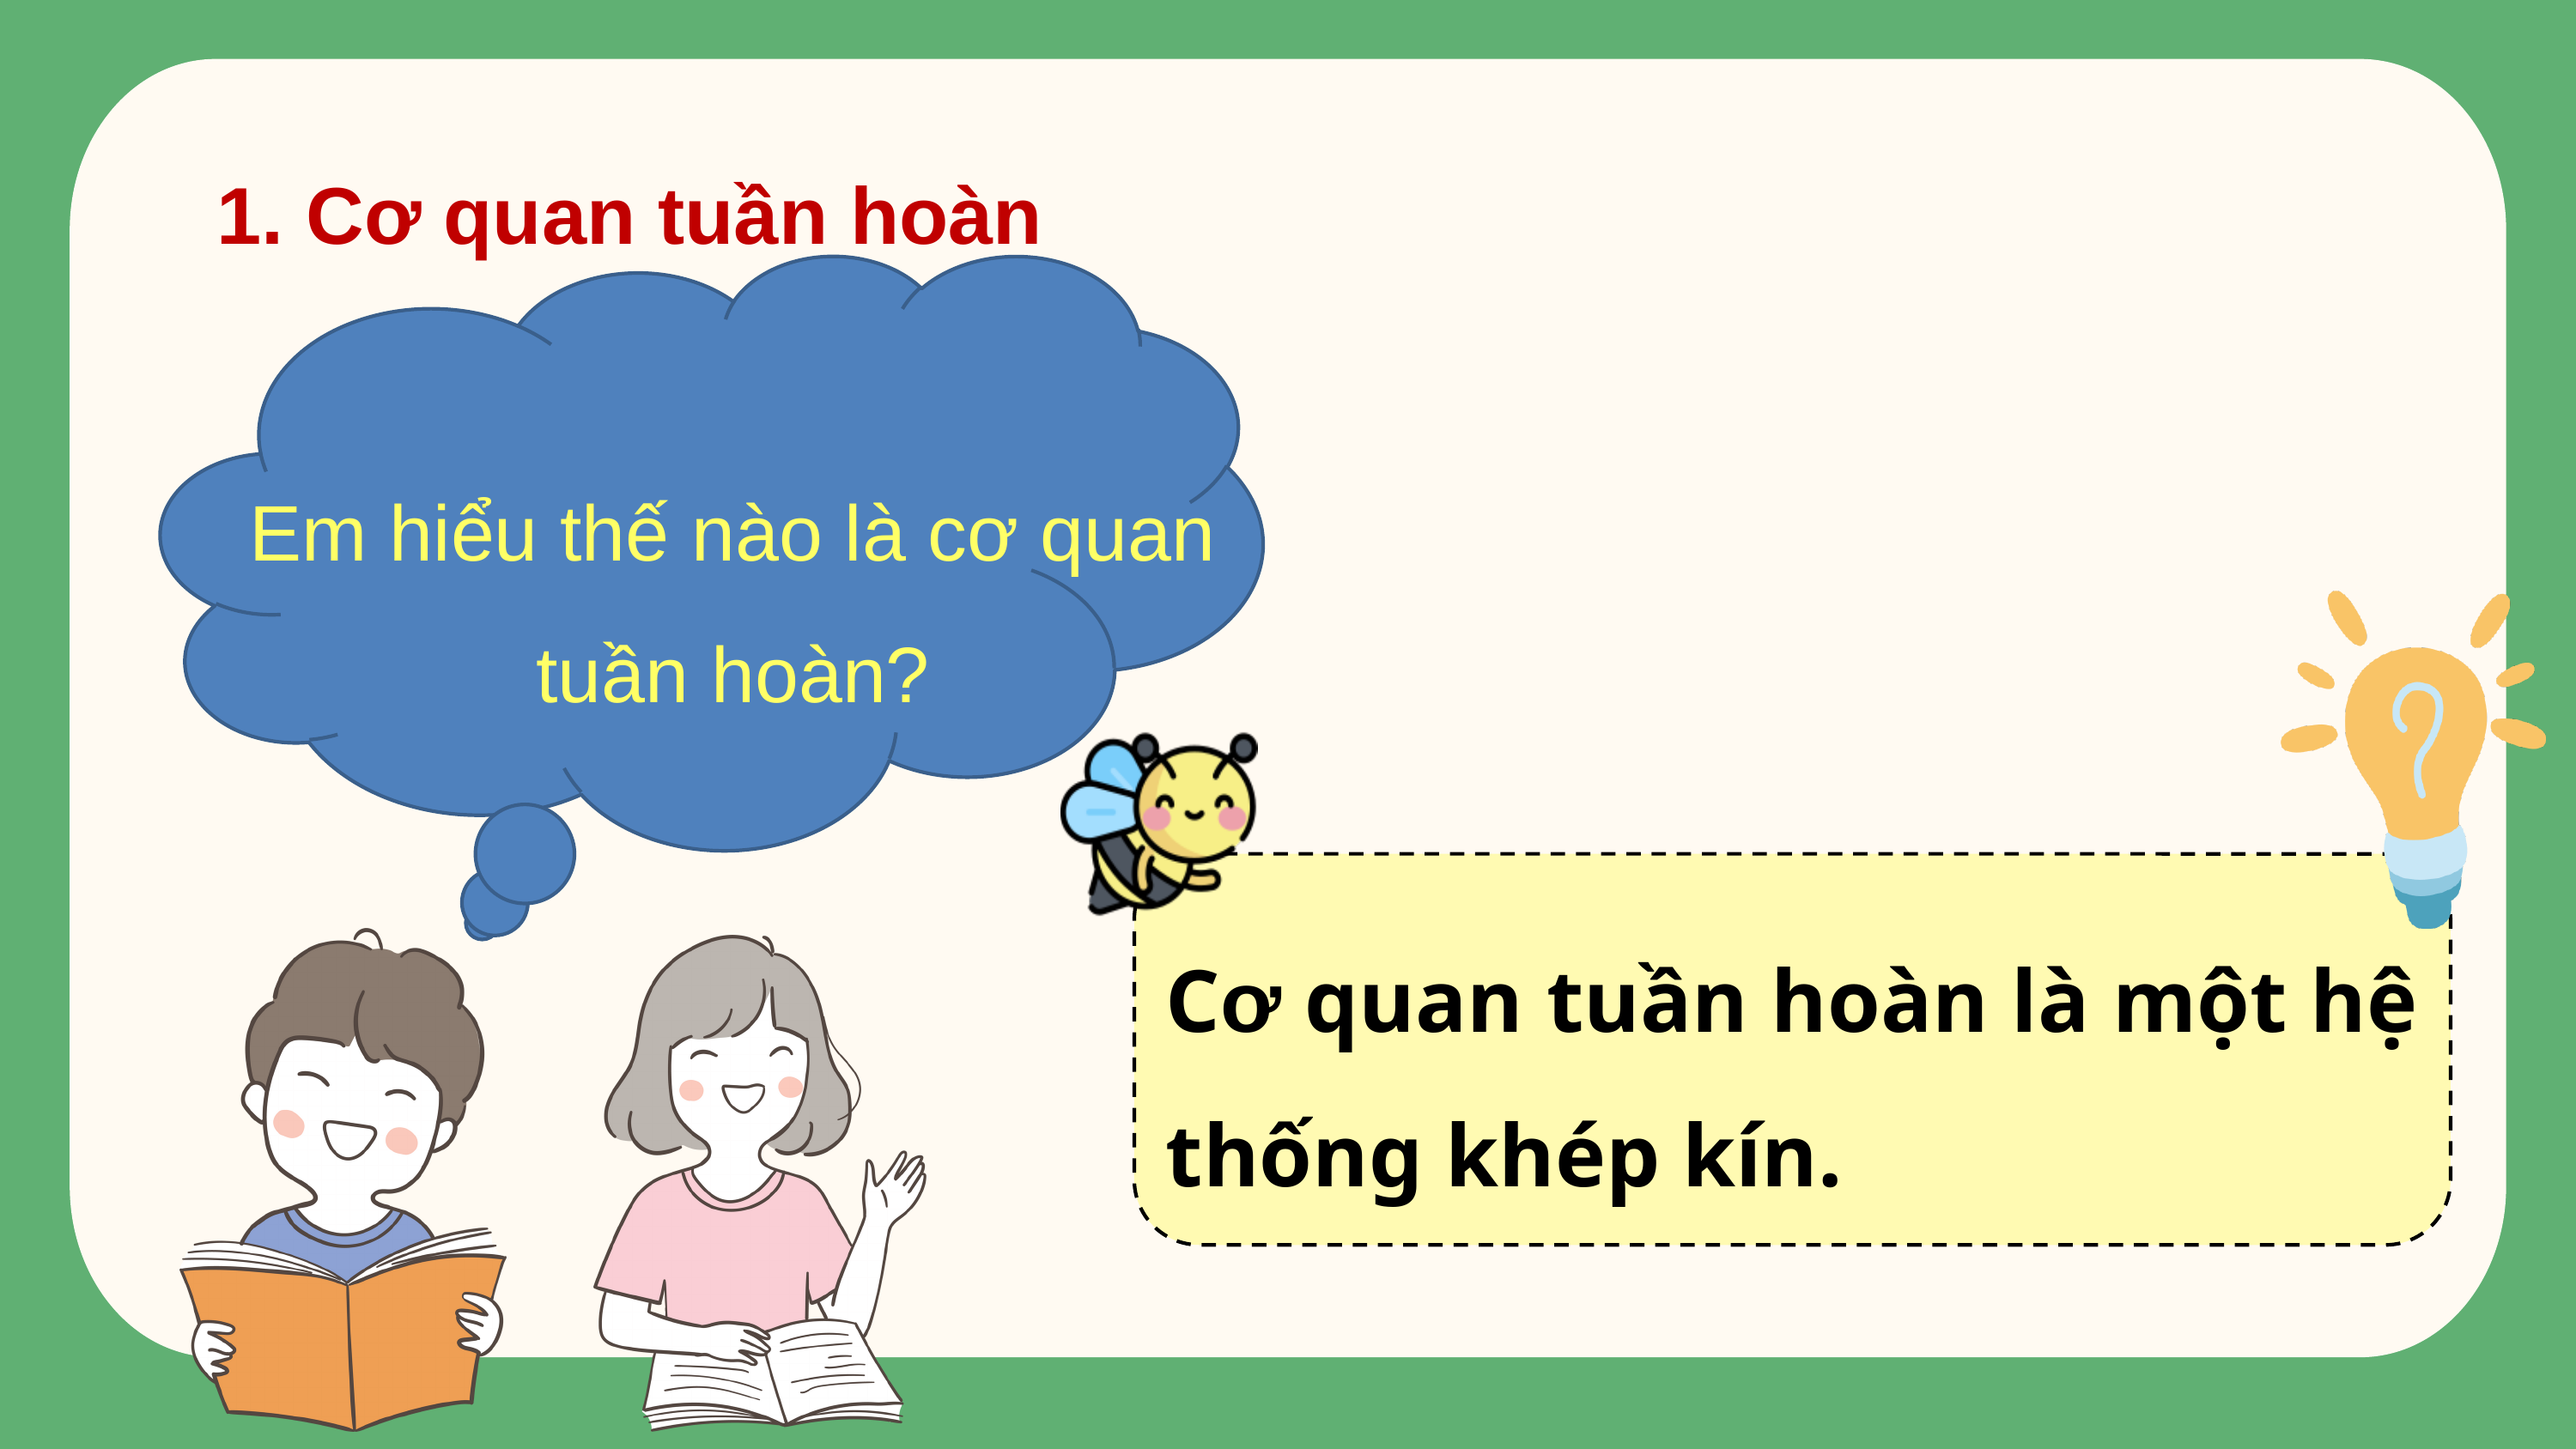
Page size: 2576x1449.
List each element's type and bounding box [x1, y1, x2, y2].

picture [179, 928, 507, 1432]
text_box [1060, 584, 2546, 1246]
picture [593, 935, 927, 1432]
text_box [69, 58, 2506, 1358]
